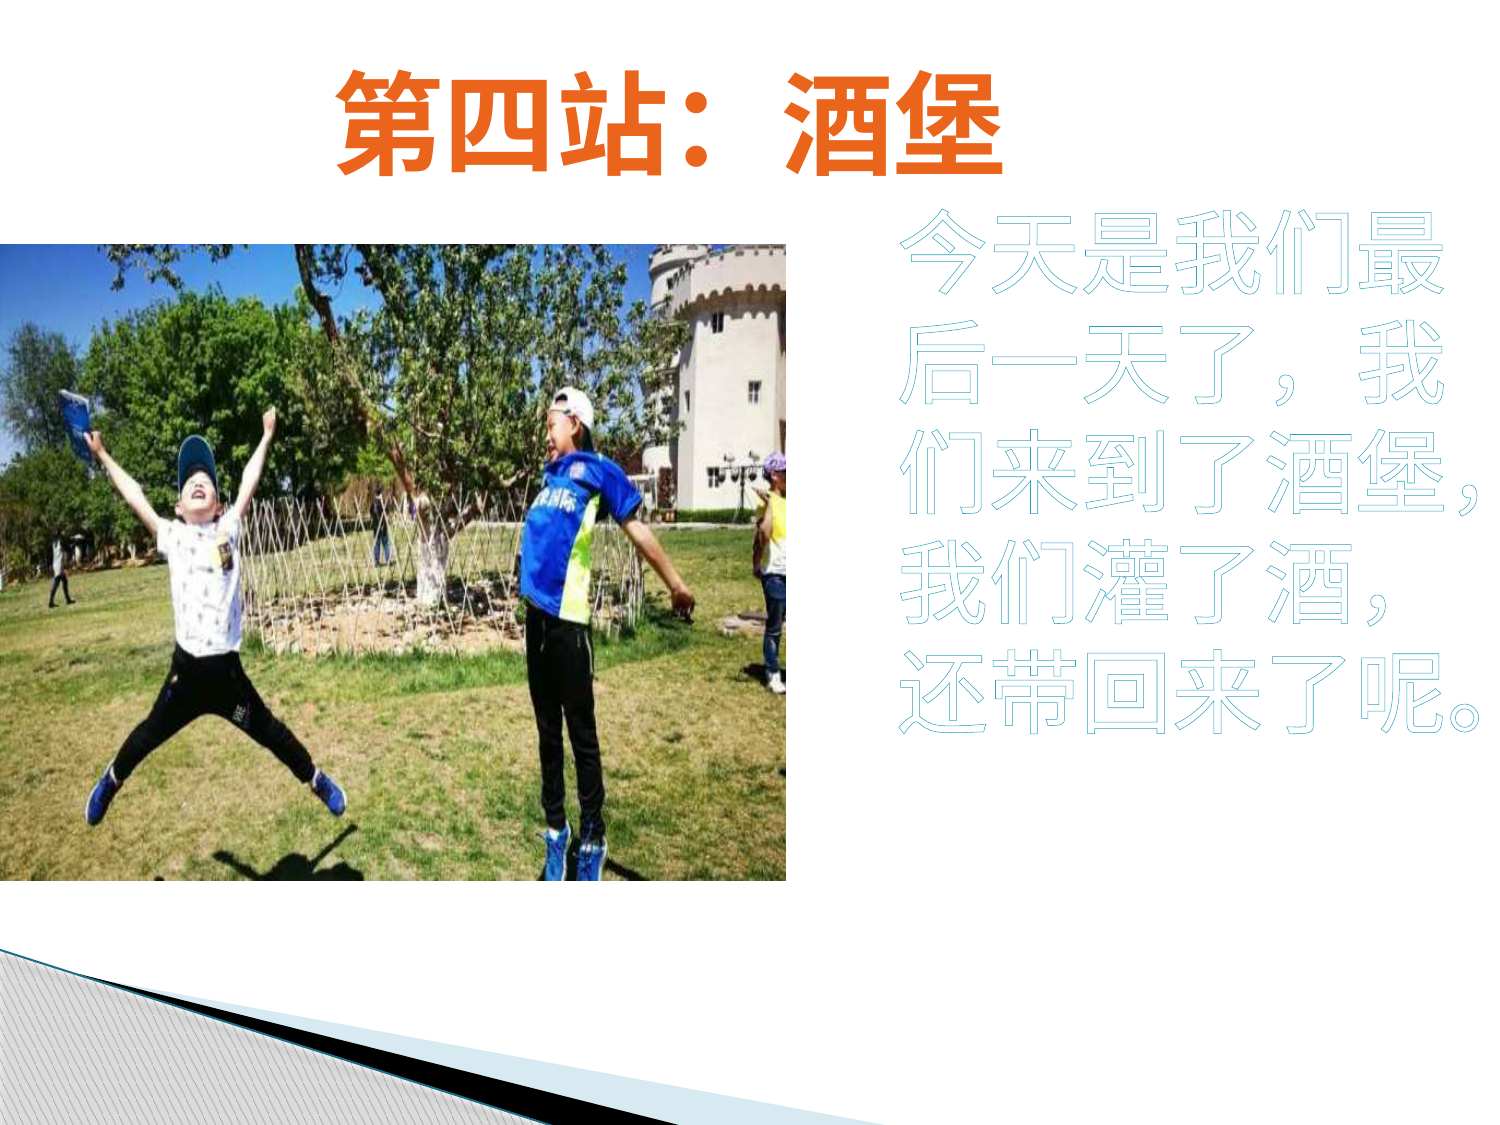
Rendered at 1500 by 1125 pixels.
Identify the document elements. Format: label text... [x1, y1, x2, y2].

text_box 今天是我们最后一天了，我们来到了酒堡，我们灌了酒，还带回来了呢。 [878, 187, 1465, 753]
text_box 第四站：酒堡 [107, 46, 1231, 197]
picture [0, 244, 786, 881]
